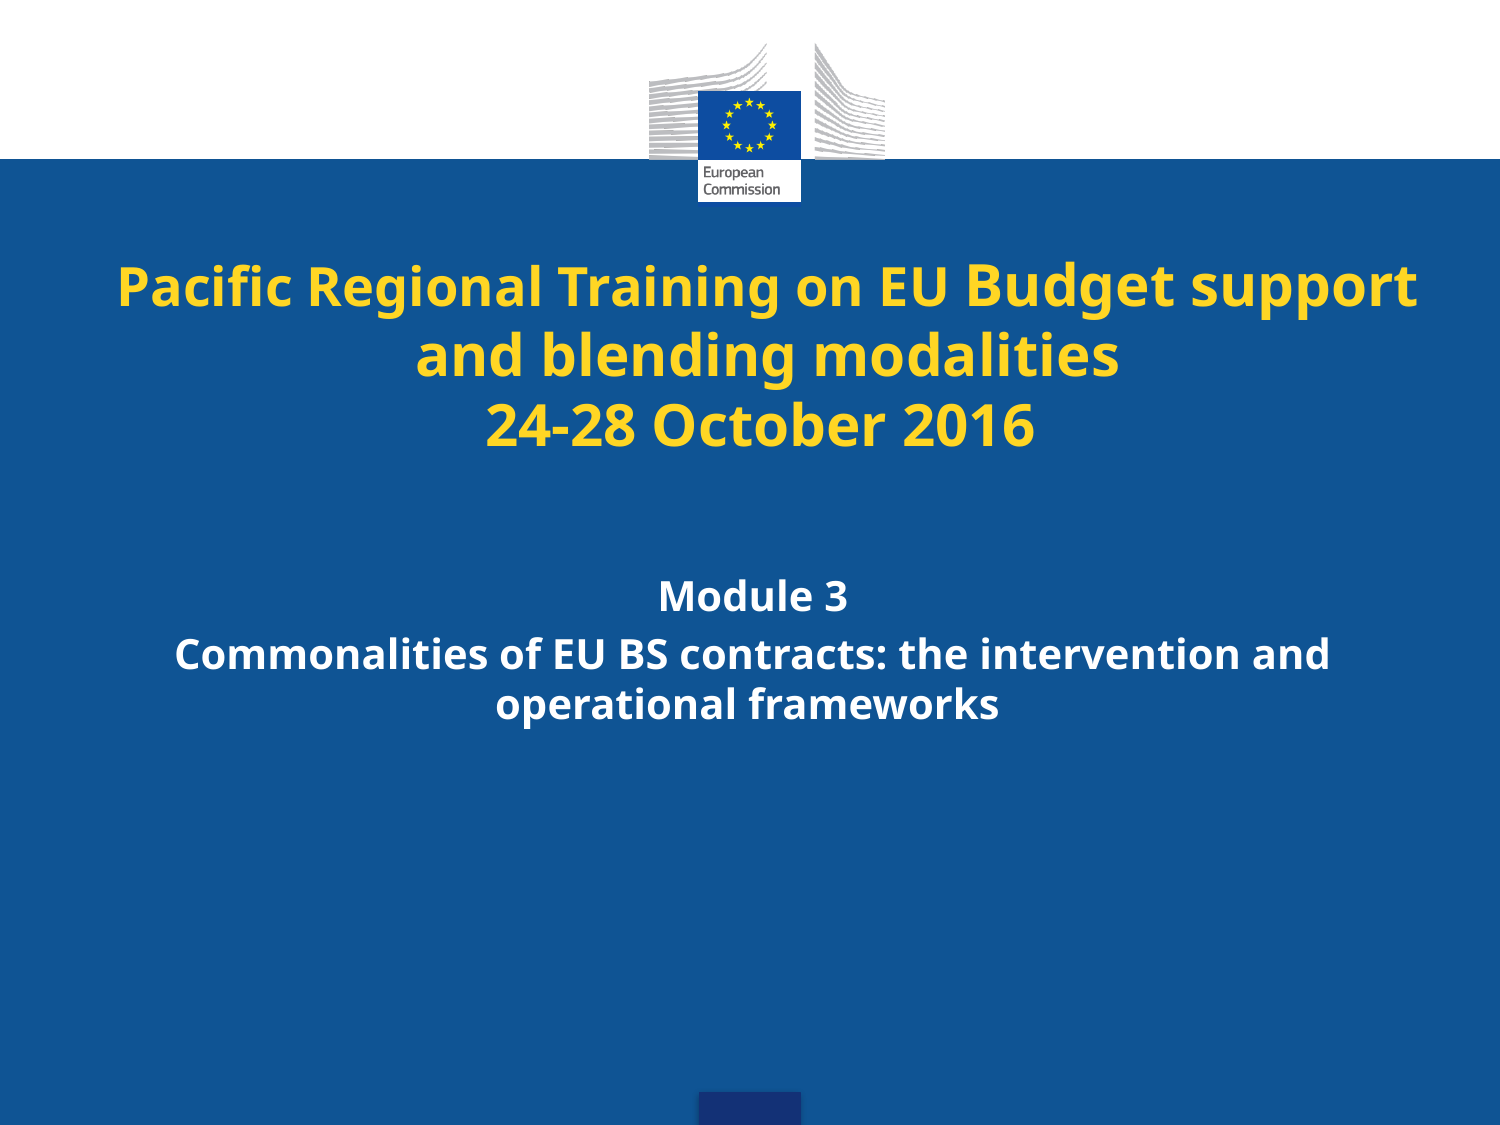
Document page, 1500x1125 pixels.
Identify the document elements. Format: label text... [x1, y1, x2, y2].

subtitle Module 3 Commonalities of EU BS contracts: the intervention and operational frameworks [52, 503, 1454, 858]
title Pacific Regional Training on EU Budget support and blending modalities 24-28 October 2016 [88, 266, 1447, 480]
